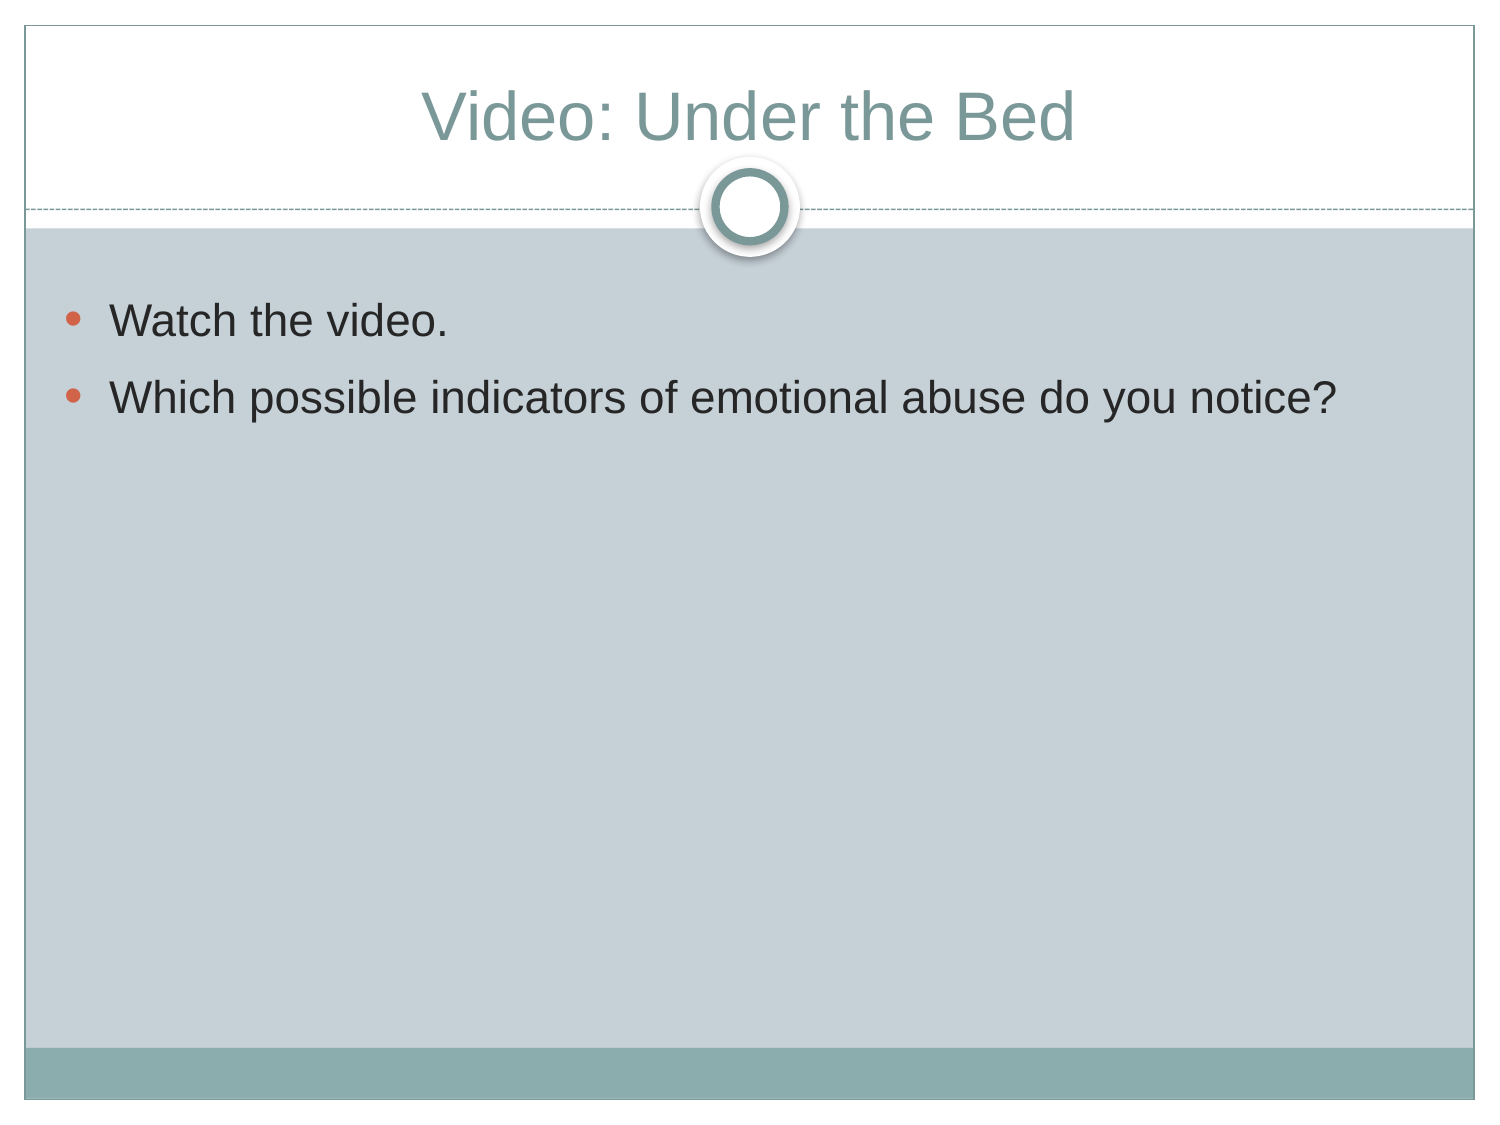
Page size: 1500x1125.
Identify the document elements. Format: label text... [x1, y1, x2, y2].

list Watch the video. Which possible indicators of emotional abuse do you notice? [49, 283, 1445, 1034]
footer [50, 1051, 638, 1112]
title Video: Under the Bed [49, 37, 1450, 162]
